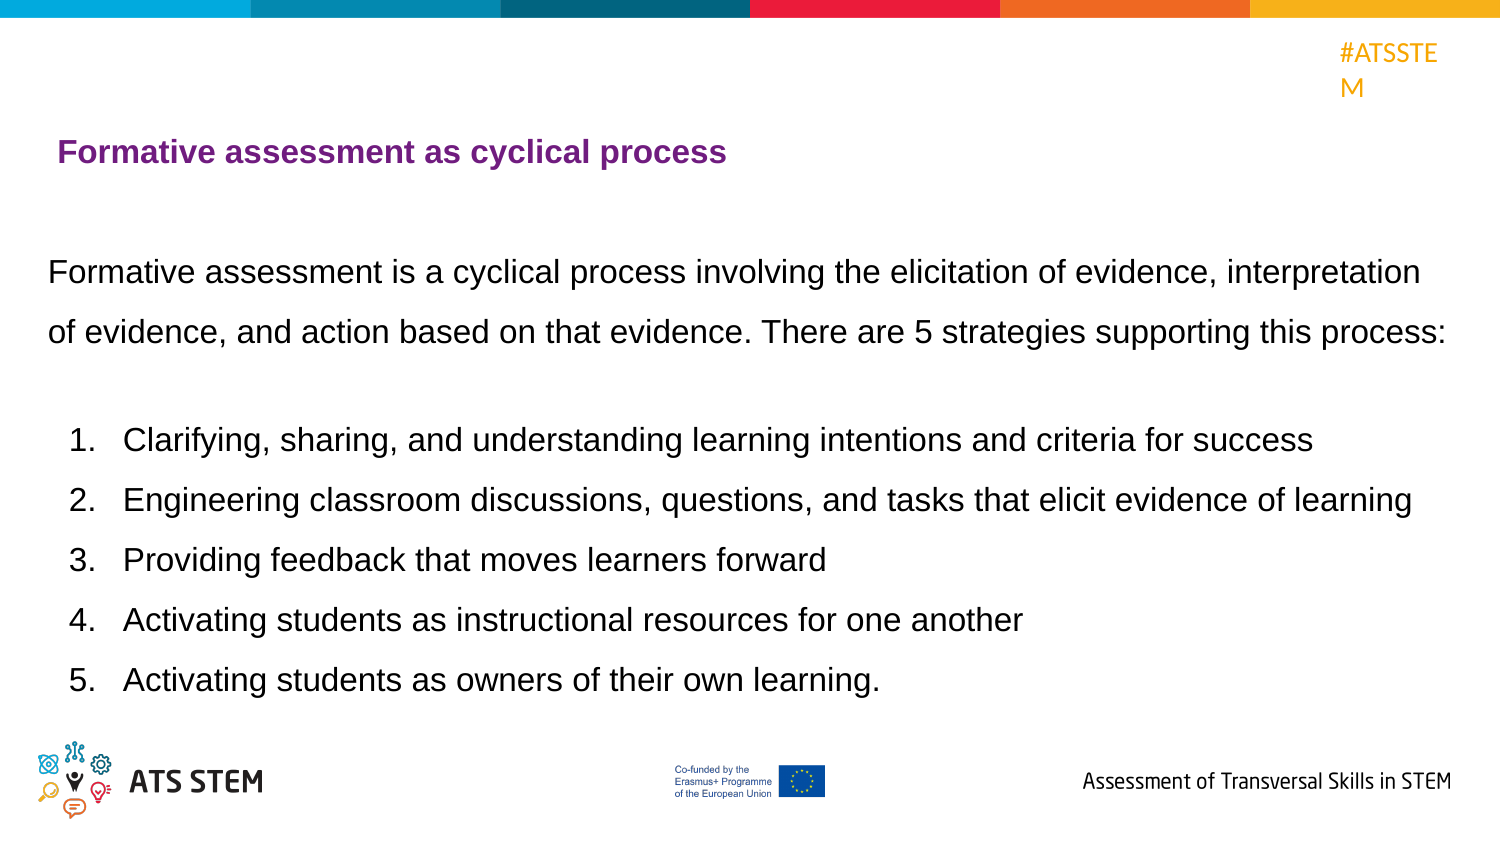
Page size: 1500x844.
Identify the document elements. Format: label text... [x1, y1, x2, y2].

picture [38, 741, 262, 819]
text_box Formative assessment as cyclical process Formative assessment is a cyclical process involving the elicitation of evidence, interpretation of evidence, and action based on that evidence. There are 5 strategies supporting this process: Clarifying, sharing, and understanding learning intentions and criteria for success Engineering classroom discussions, questions, and tasks that elicit evidence of learning Providing feedback that moves learners forward Activating students as instructional resources for one another Activating students as owners of their own learning. [33, 95, 1467, 630]
picture [1083, 772, 1450, 789]
picture [675, 765, 825, 799]
picture [751, 0, 1500, 18]
